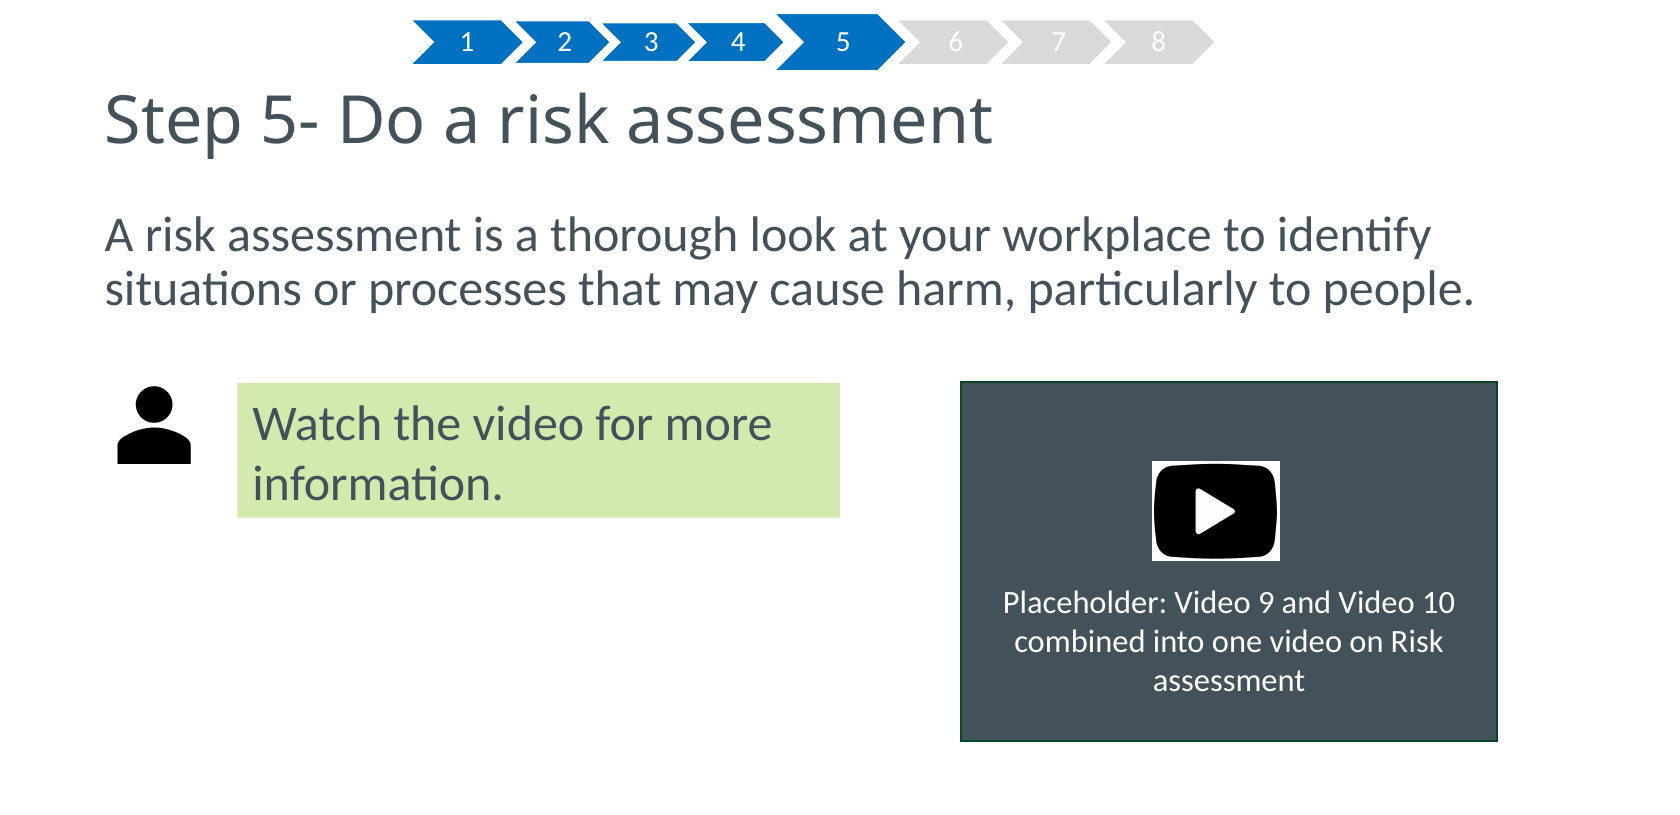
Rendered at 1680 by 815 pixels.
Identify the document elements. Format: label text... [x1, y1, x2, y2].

text_box Placeholder: Video 9 and Video 10 combined into one video on Risk assessment [960, 381, 1498, 742]
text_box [409, 13, 1217, 72]
text_box Watch the video for more information. [237, 382, 840, 518]
list A risk assessment is a thorough look at your workplace to identify situations or processes that may cause harm, particularly to people. [89, 200, 1614, 500]
picture [99, 370, 209, 480]
title Step 5- Do a risk assessment [89, 43, 1340, 200]
picture [1152, 461, 1280, 561]
